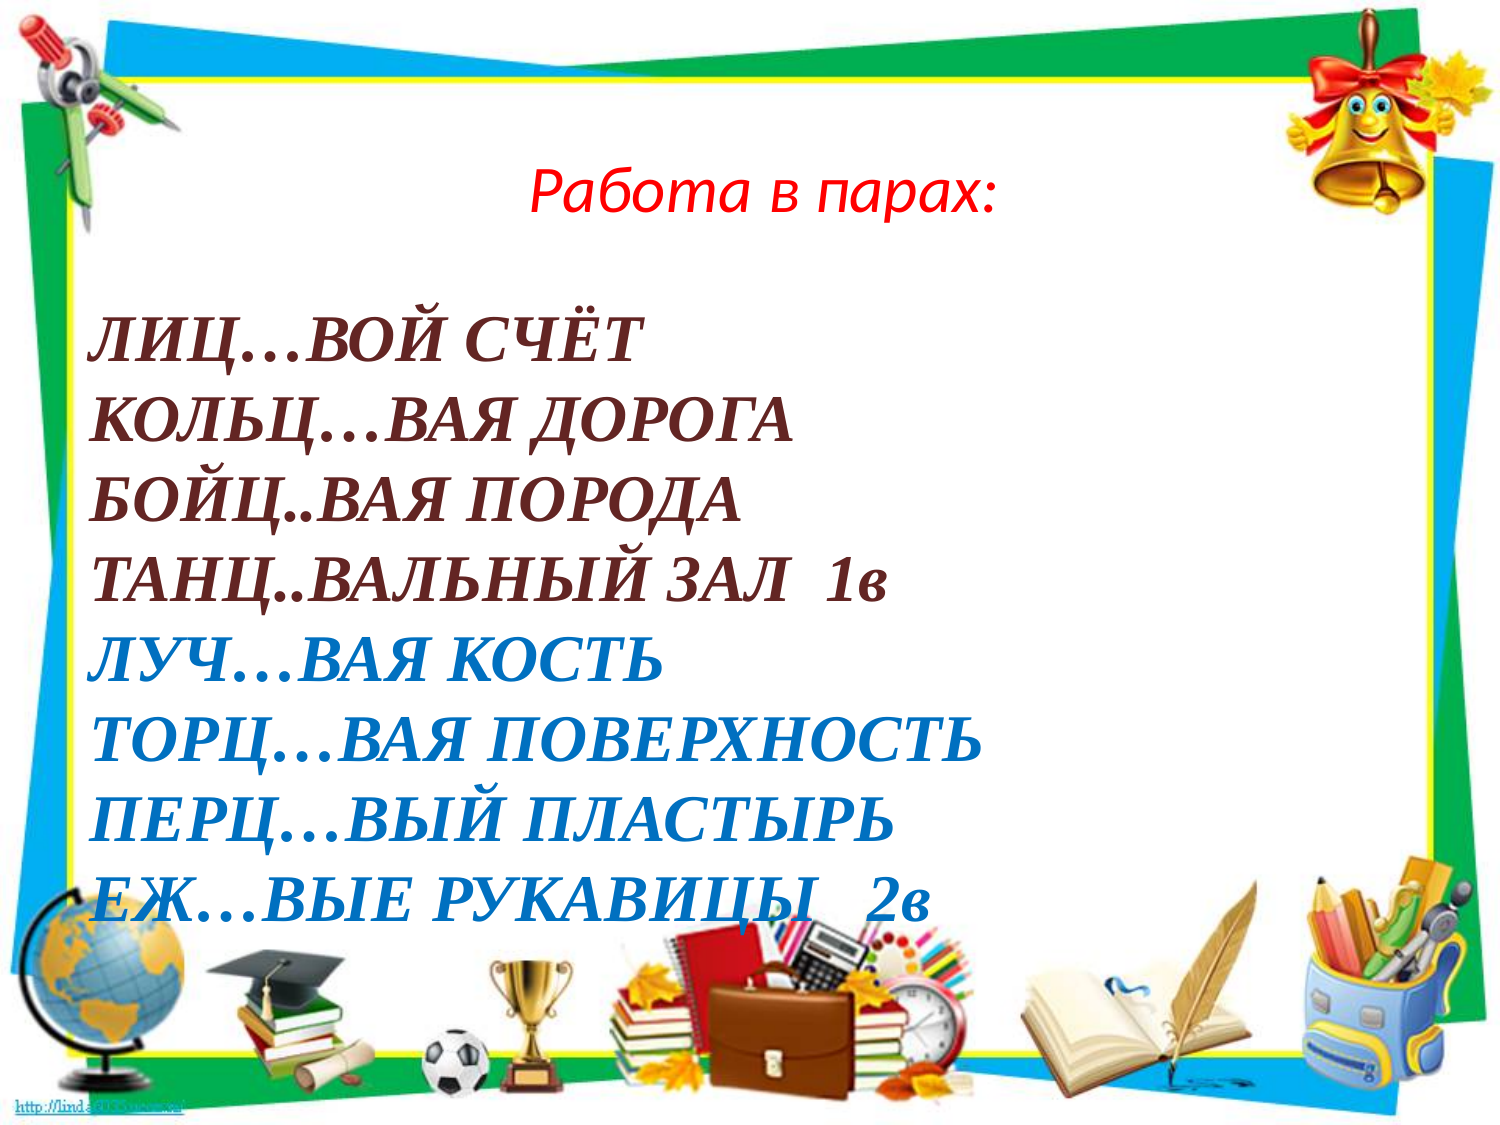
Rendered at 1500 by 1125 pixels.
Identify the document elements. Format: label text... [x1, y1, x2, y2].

picture [0, 0, 1500, 1125]
text_box Работа в парах: ЛИЦ…ВОЙ СЧЁТ КОЛЬЦ…ВАЯ ДОРОГА БОЙЦ..ВАЯ ПОРОДА ТАНЦ..ВАЛЬНЫЙ ЗАЛ 1в ЛУЧ…ВАЯ КОСТЬ ТОРЦ…ВАЯ ПОВЕРХНОСТЬ ПЕРЦ…ВЫЙ ПЛАСТЫРЬ ЕЖ…ВЫЕ РУКАВИЦЫ 2в [74, 92, 1425, 1077]
